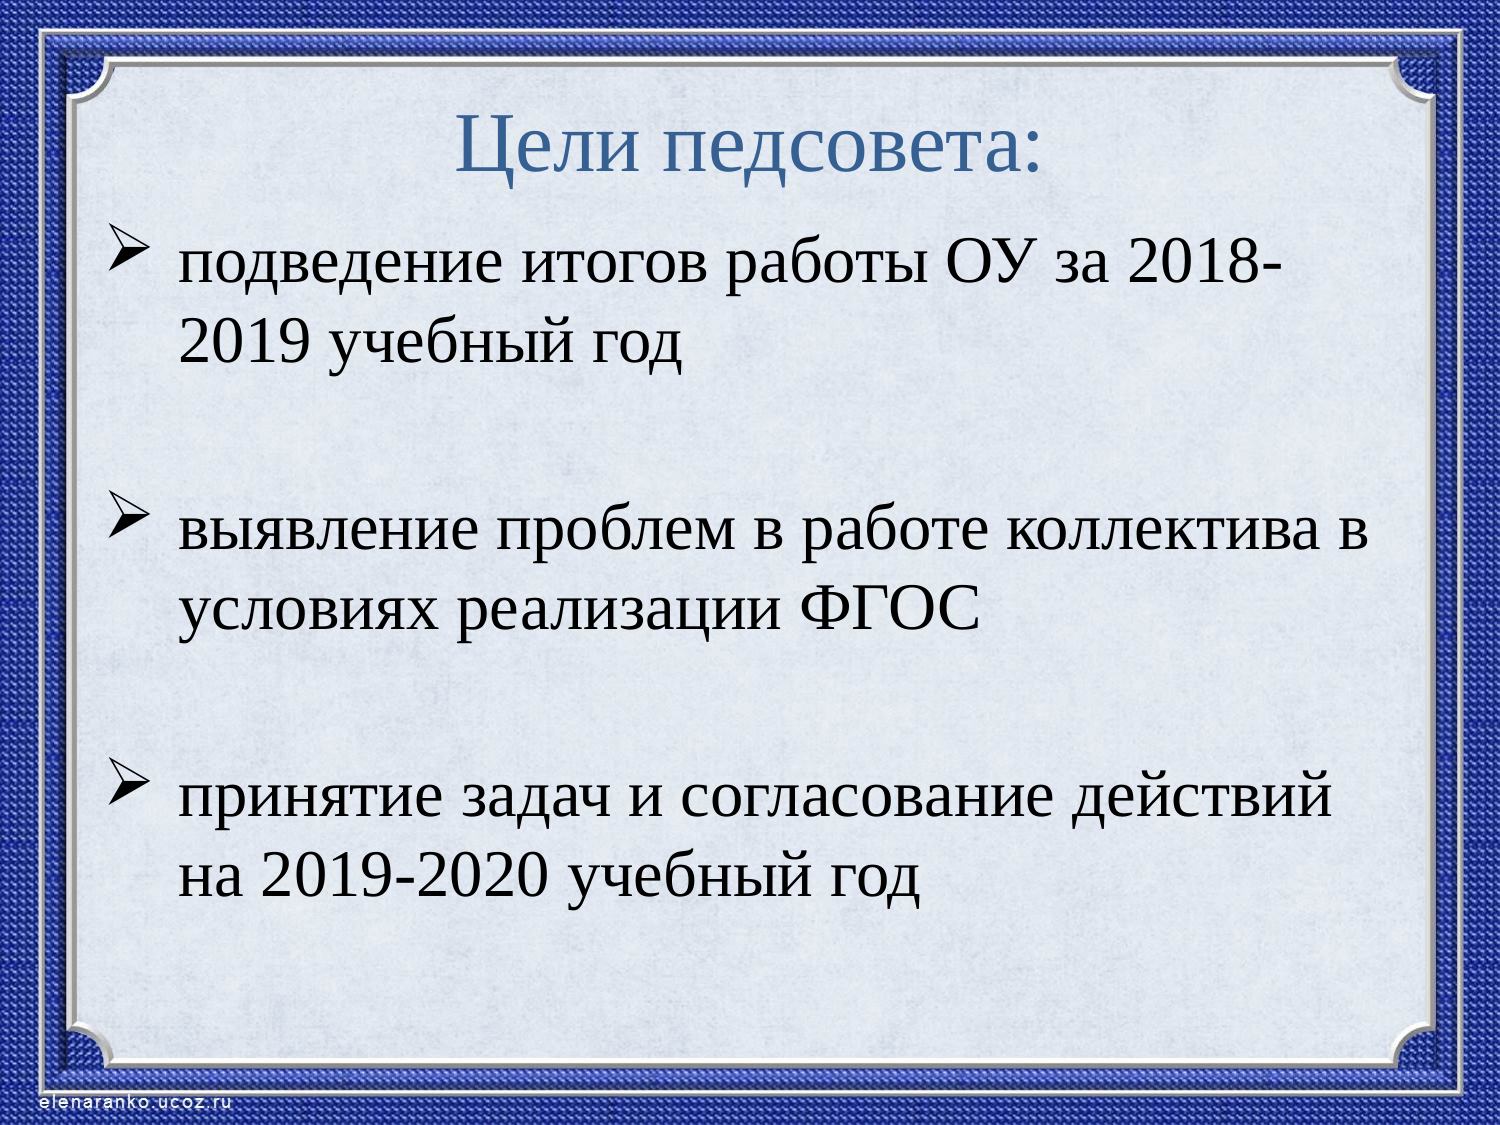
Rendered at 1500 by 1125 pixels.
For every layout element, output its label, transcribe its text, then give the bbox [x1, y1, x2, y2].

picture [0, 0, 1500, 1125]
list подведение итогов работы ОУ за 2018-2019 учебный год выявление проблем в работе коллектива в условиях реализации ФГОС принятие задач и согласование действий на 2019-2020 учебный год [88, 208, 1412, 1047]
title Цели педсовета: [88, 78, 1412, 197]
